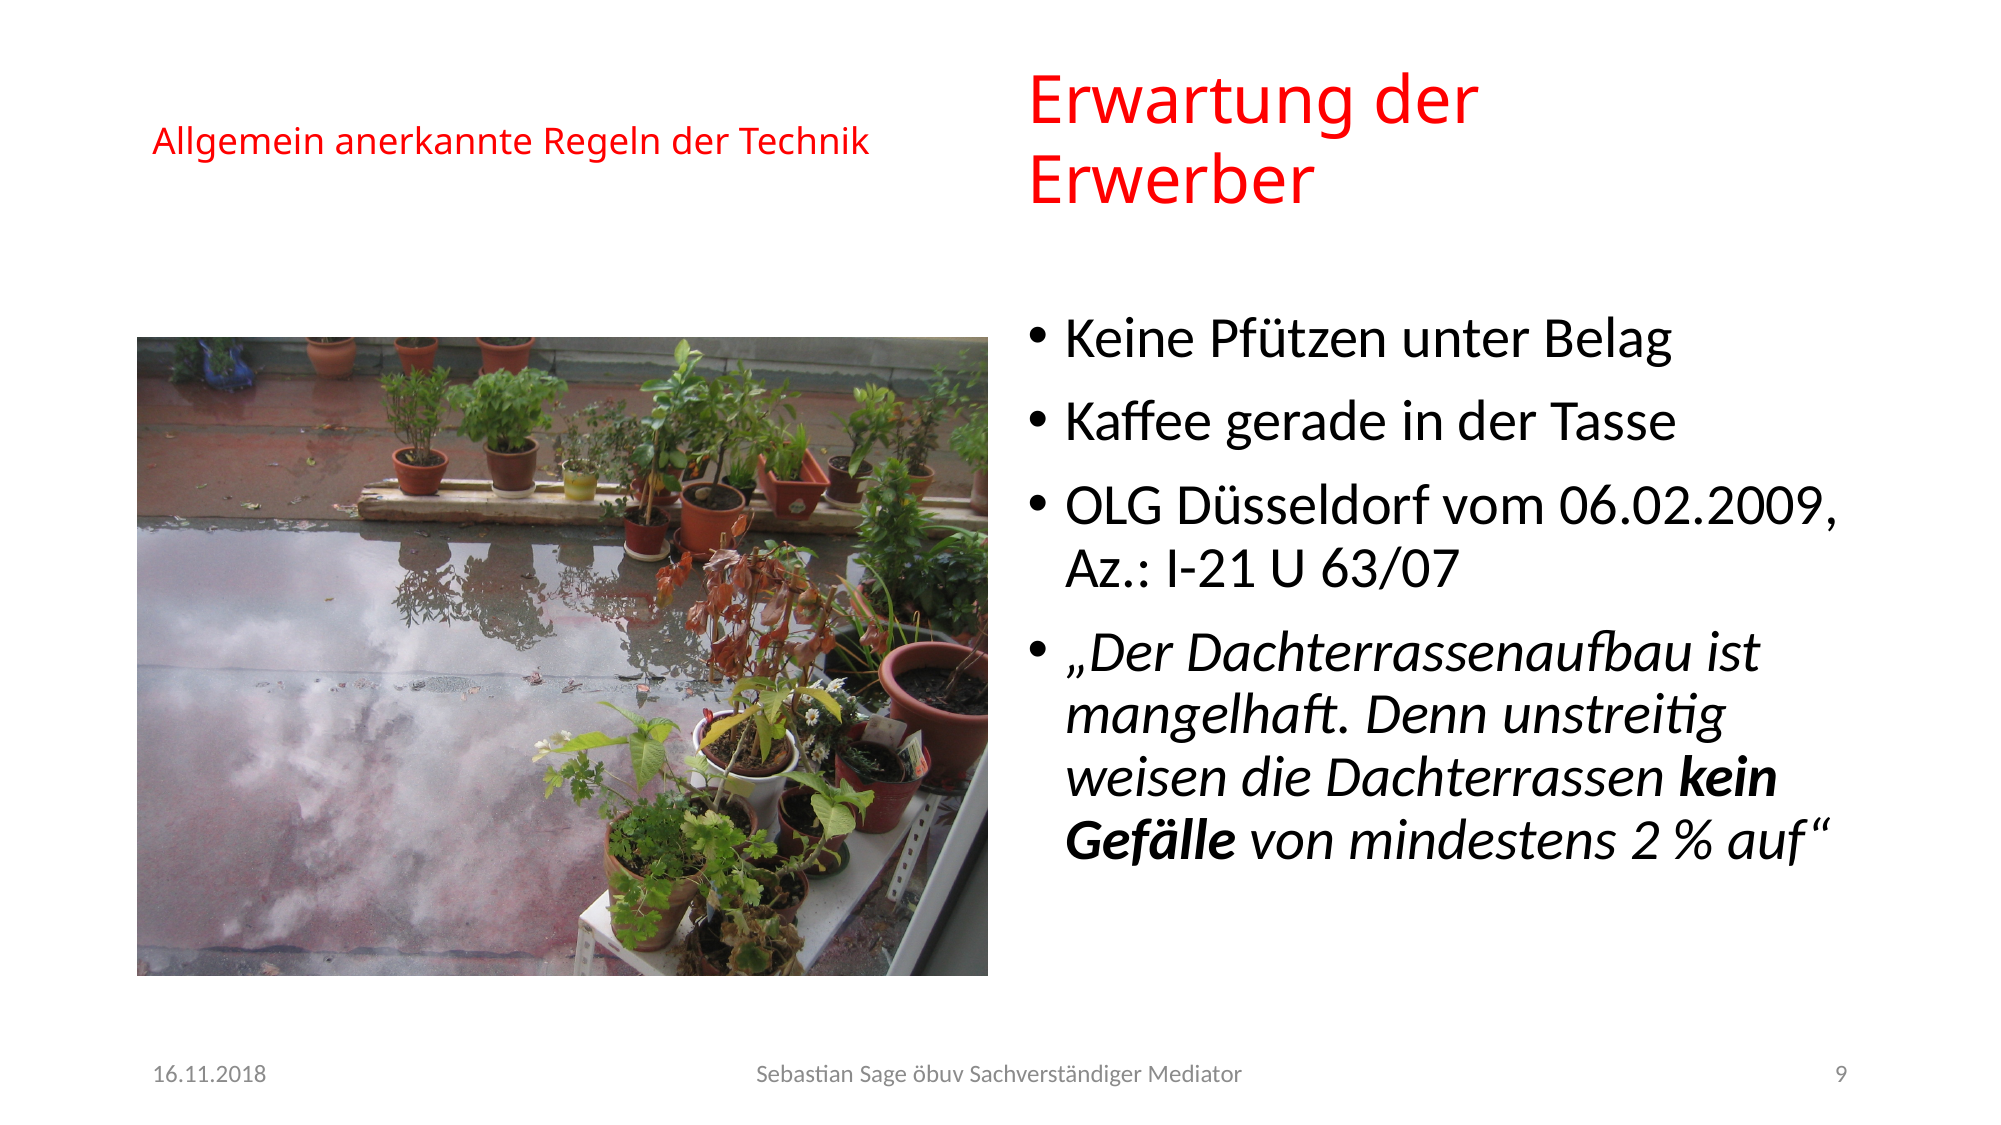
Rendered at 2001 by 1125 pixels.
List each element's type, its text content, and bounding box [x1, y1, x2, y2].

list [137, 337, 988, 976]
list Keine Pfützen unter Belag Kaffee gerade in der Tasse OLG Düsseldorf vom 06.02.2009, Az.: I-21 U 63/07 „Der Dachterrassenaufbau ist mangelhaft. Denn unstreitig weisen die Dachterrassen kein Gefälle von mindestens 2 % auf“ [1012, 299, 1863, 1014]
text_box Erwartung der Erwerber [1012, 49, 1718, 270]
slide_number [137, 1042, 588, 1103]
title Allgemein anerkannte Regeln der Technik [137, 59, 916, 232]
slide_number 9 [1412, 1042, 1863, 1103]
footer Sebastian Sage öbuv Sachverständiger Mediator [662, 1042, 1338, 1103]
